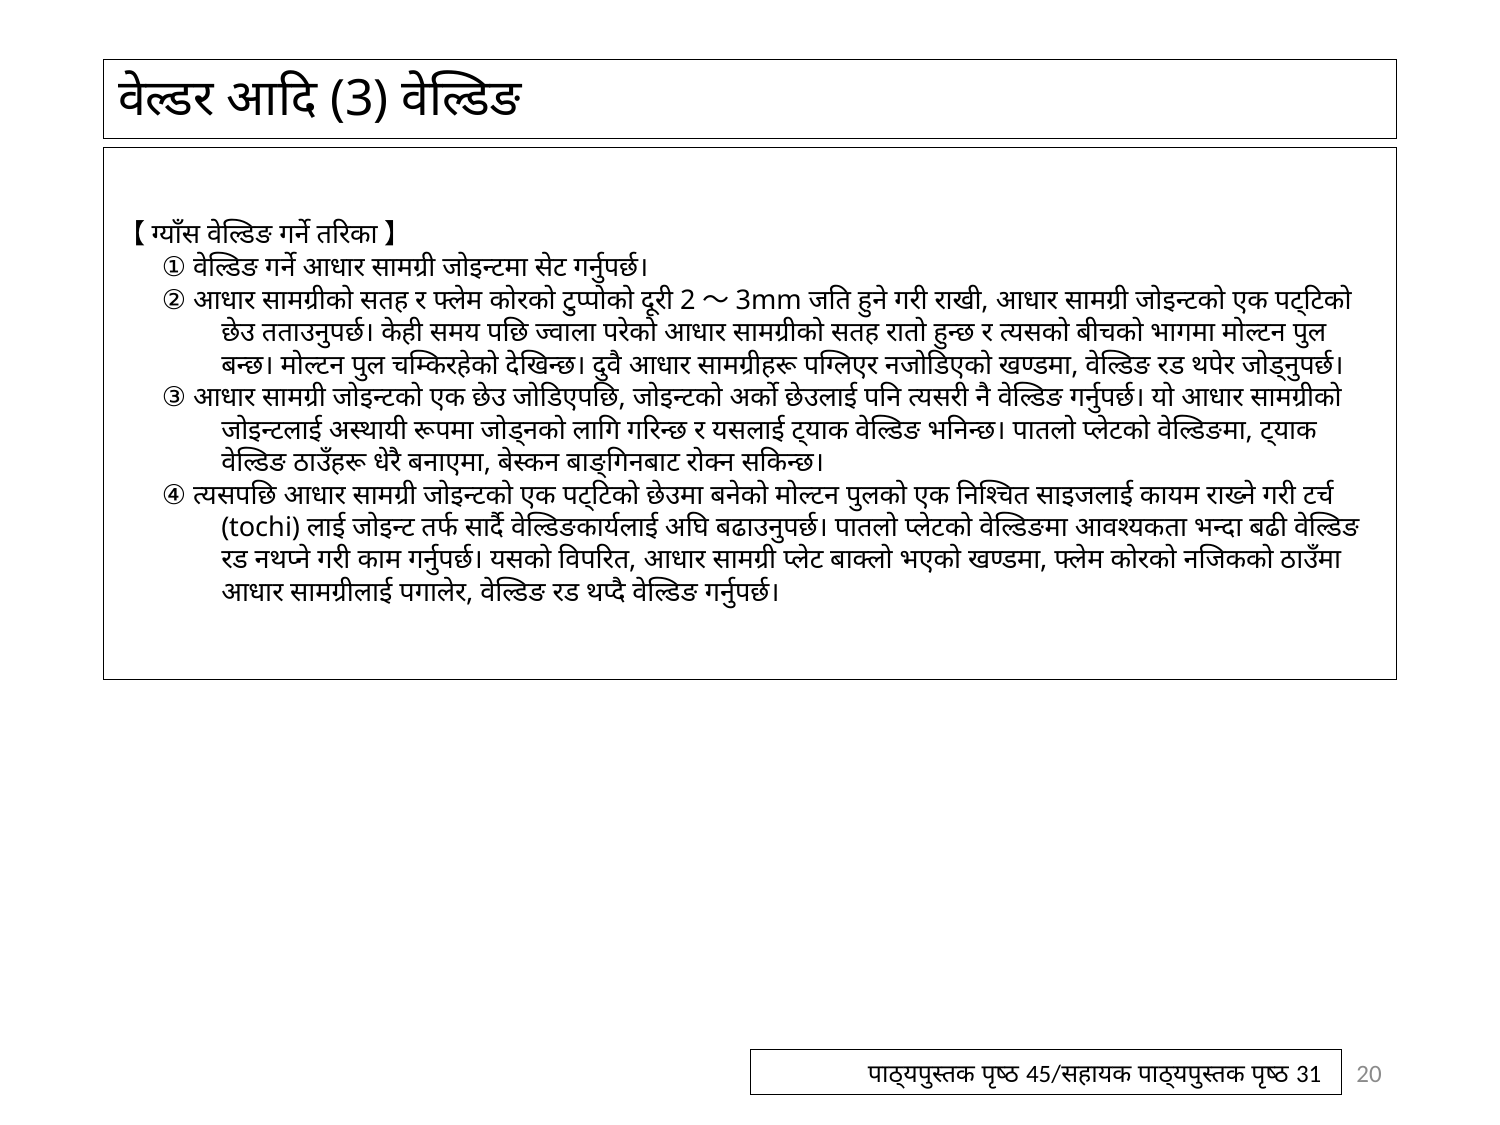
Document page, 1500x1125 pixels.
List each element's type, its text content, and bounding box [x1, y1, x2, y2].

title वेल्डर आदि (3) वेल्डिङ [103, 59, 1397, 139]
slide_number 20 [1059, 1042, 1397, 1103]
text_box 【ग्याँस वेल्डिङ गर्ने तरिका】 ① वेल्डिङ गर्ने आधार सामग्री जोइन्टमा सेट गर्नुपर्छ। ② आधार सामग्रीको सतह र फ्लेम कोरको टुप्पोको दूरी 2～3mm जति हुने गरी राखी, आधार सामग्री जोइन्टको एक पट्टिको छेउ तताउनुपर्छ। केही समय पछि ज्वाला परेको आधार सामग्रीको सतह रातो हुन्छ र त्यसको बीचको भागमा मोल्टन पुल बन्छ। मोल्टन पुल चम्किरहेको देखिन्छ। दुवै आधार सामग्रीहरू पग्लिएर नजोडिएको खण्डमा, वेल्डिङ रड थपेर जोड्नुपर्छ। ③ आधार सामग्री जोइन्टको एक छेउ जोडिएपछि, जोइन्टको अर्को छेउलाई पनि त्यसरी नै वेल्डिङ गर्नुपर्छ। यो आधार सामग्रीको जोइन्टलाई अस्थायी रूपमा जोड्नको लागि गरिन्छ र यसलाई ट्याक वेल्डिङ भनिन्छ। पातलो प्लेटको वेल्डिङमा, ट्याक वेल्डिङ ठाउँहरू धेरै बनाएमा, बेस्कन बाङ्गिनबाट रोक्न सकिन्छ। ④ त्यसपछि आधार सामग्री जोइन्टको एक पट्टिको छेउमा बनेको मोल्टन पुलको एक निश्चित साइजलाई कायम राख्ने गरी टर्च (tochi) लाई जोइन्ट तर्फ सार्दै वेल्डिङकार्यलाई अघि बढाउनुपर्छ। पातलो प्लेटको वेल्डिङमा आवश्यकता भन्दा बढी वेल्डिङ रड नथप्ने गरी काम गर्नुपर्छ। यसको विपरित, आधार सामग्री प्लेट बाक्लो भएको खण्डमा, फ्लेम कोरको नजिकको ठाउँमा आधार सामग्रीलाई पगालेर, वेल्डिङ रड थप्दै वेल्डिङ गर्नुपर्छ। [103, 147, 1397, 680]
text_box पाठ्यपुस्तक पृष्ठ 45/सहायक पाठ्यपुस्तक पृष्ठ 31 [750, 1049, 1059, 1095]
